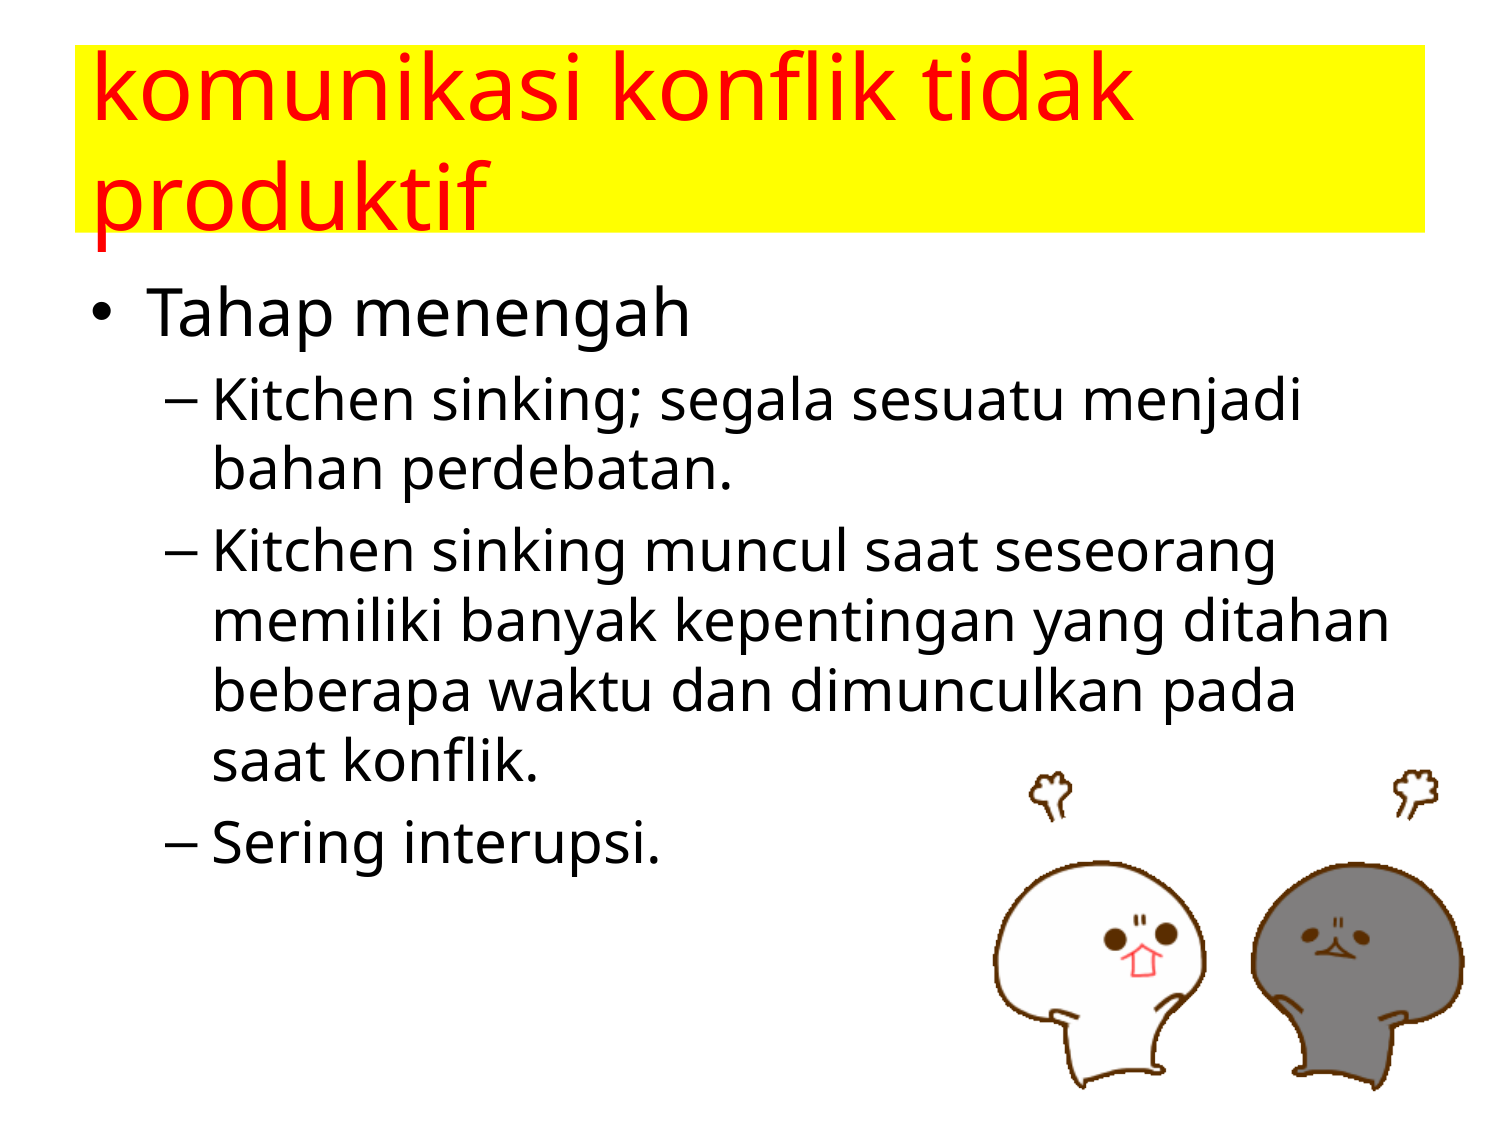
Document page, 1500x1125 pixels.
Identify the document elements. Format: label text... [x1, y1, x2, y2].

title komunikasi konflik tidak produktif [75, 45, 1425, 233]
list Tahap menengah Kitchen sinking; segala sesuatu menjadi bahan perdebatan. Kitchen sinking muncul saat seseorang memiliki banyak kepentingan yang ditahan beberapa waktu dan dimunculkan pada saat konflik. Sering interupsi. [75, 262, 1425, 1005]
picture [949, 704, 1500, 1125]
